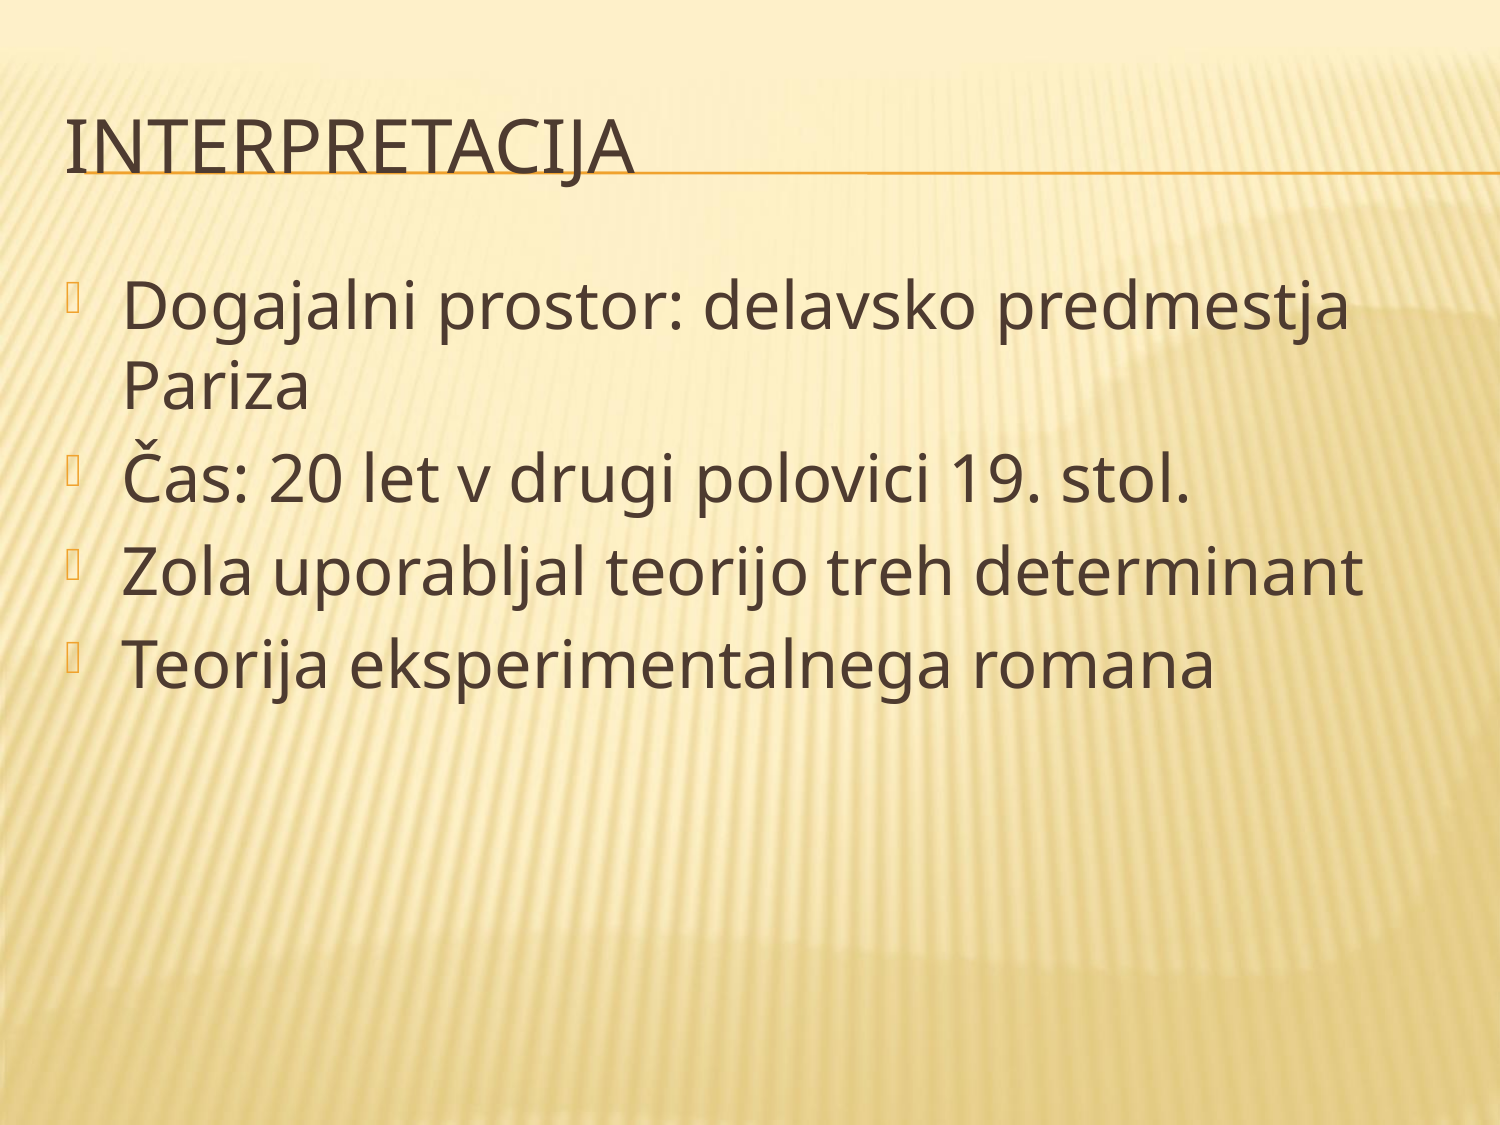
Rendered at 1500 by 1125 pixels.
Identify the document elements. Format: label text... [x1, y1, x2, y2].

list Dogajalni prostor: delavsko predmestja Pariza Čas: 20 let v drugi polovici 19. stol. Zola uporabljal teorijo treh determinant Teorija eksperimentalnega romana [50, 254, 1475, 998]
title interpretacija [50, 75, 1475, 213]
picture [0, 0, 1500, 1125]
